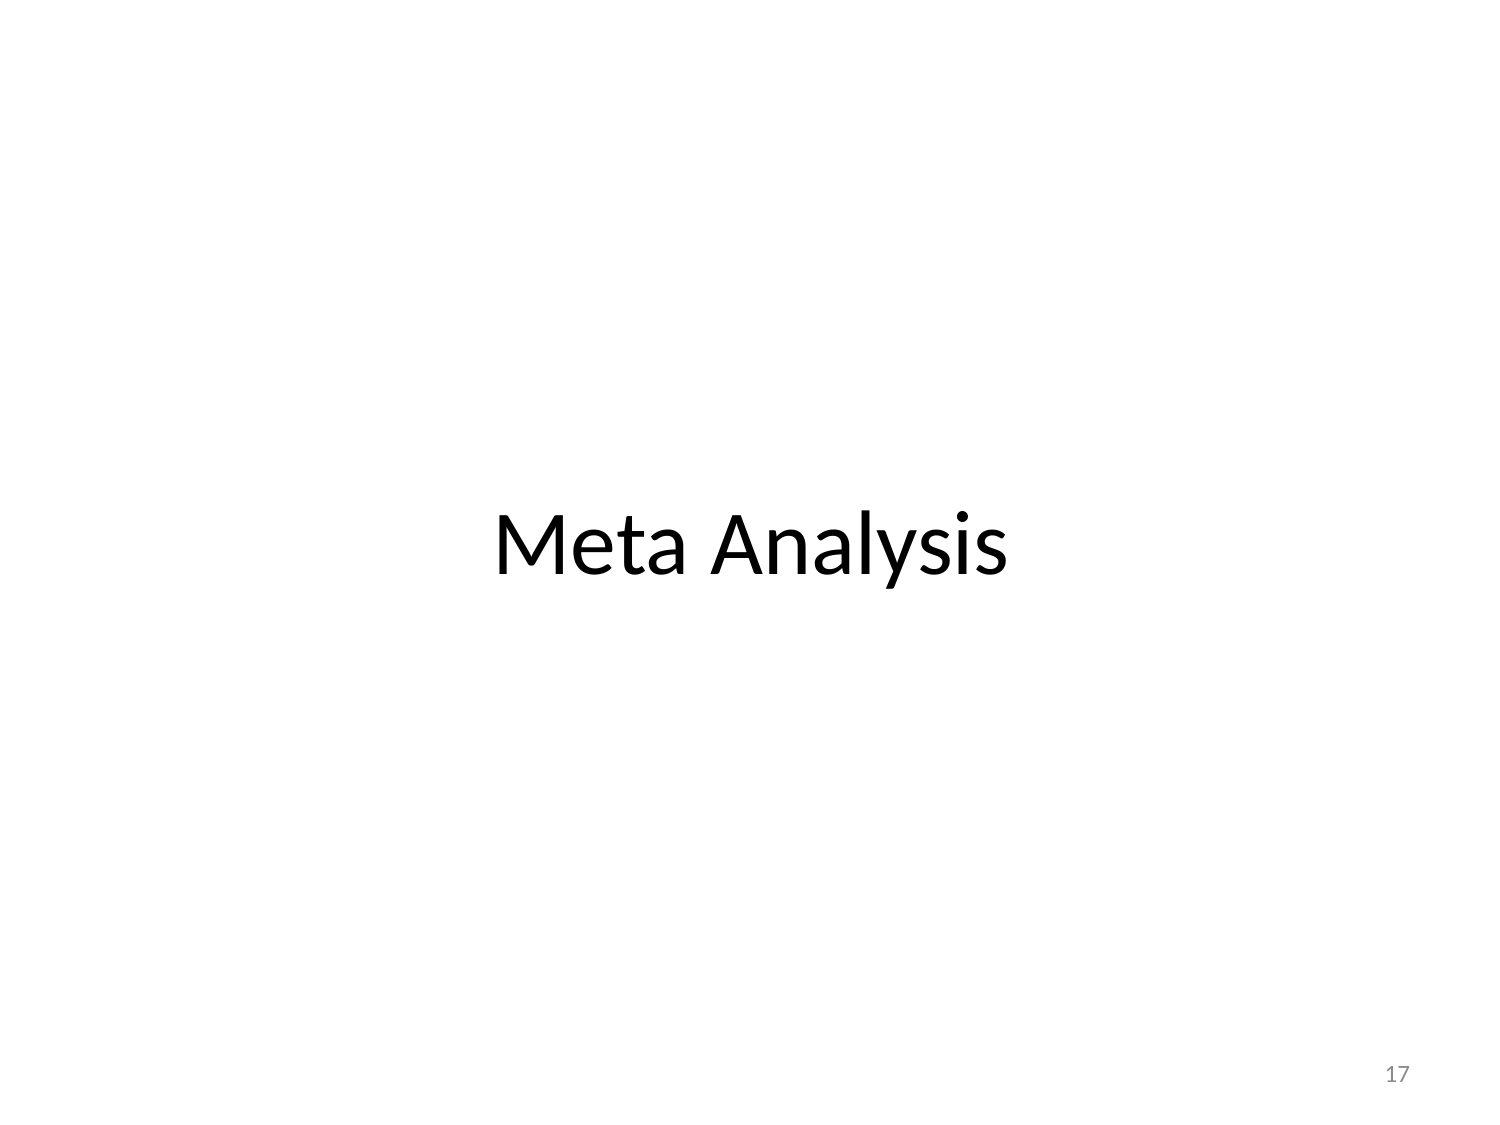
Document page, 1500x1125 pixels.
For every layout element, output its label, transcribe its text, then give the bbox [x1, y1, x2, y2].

title Meta Analysis [76, 444, 1427, 632]
slide_number 17 [1074, 1042, 1425, 1103]
